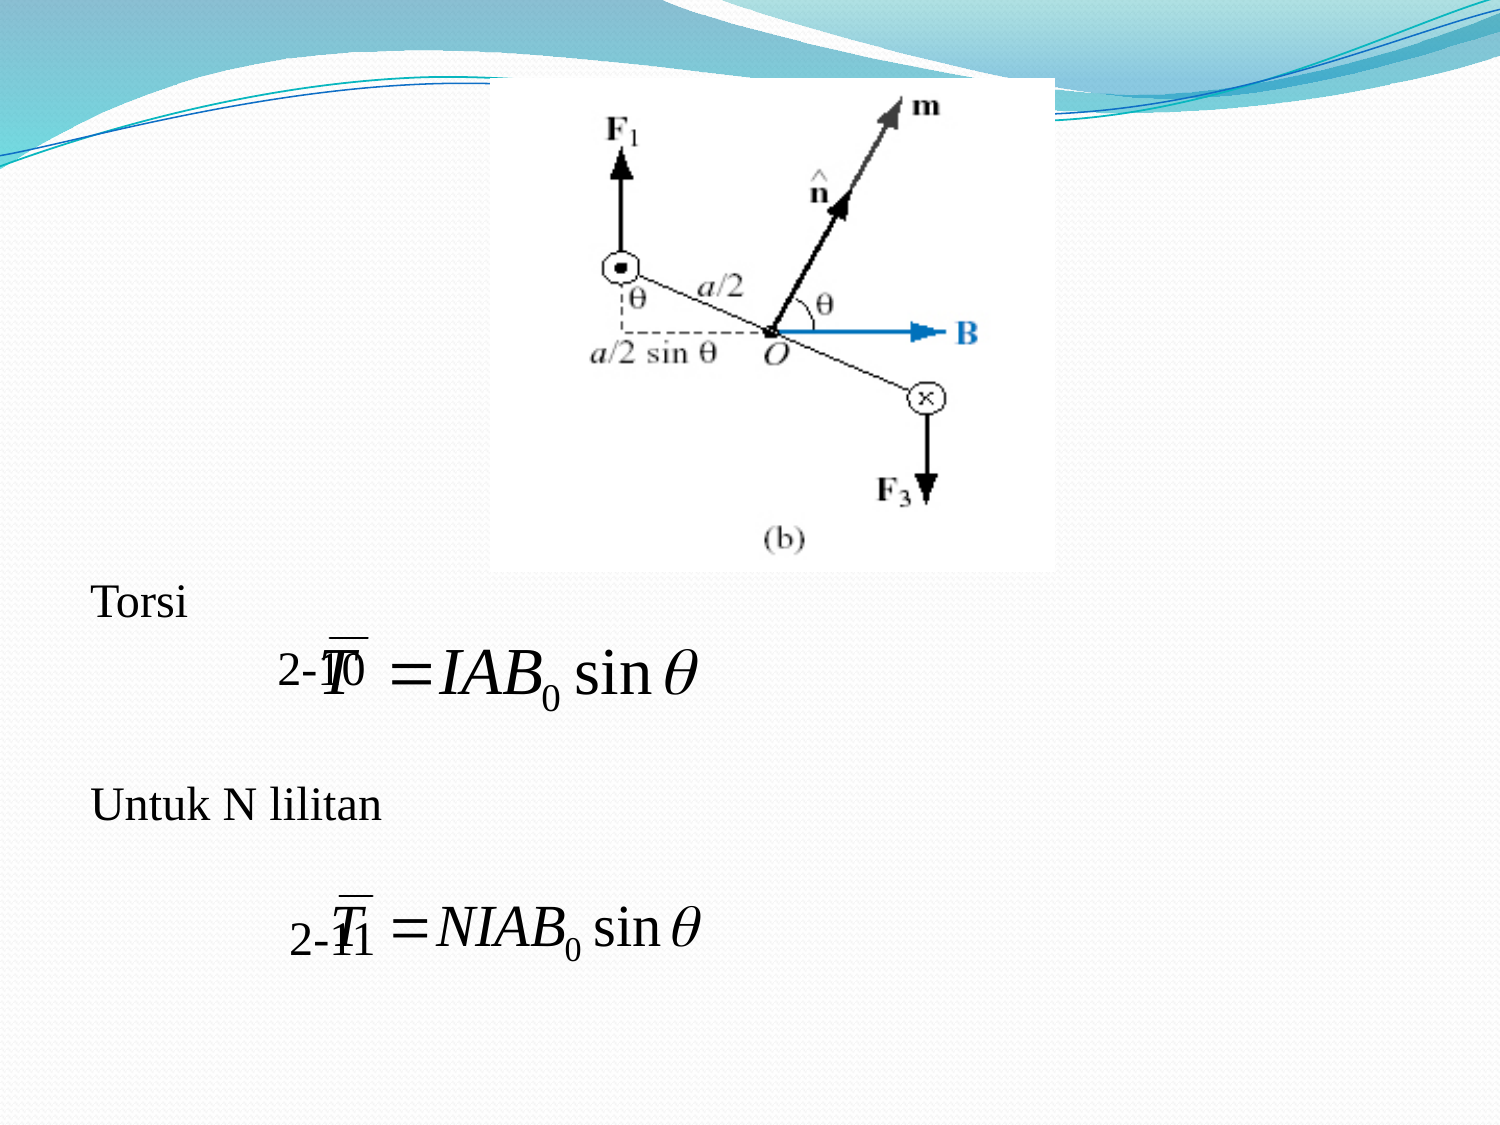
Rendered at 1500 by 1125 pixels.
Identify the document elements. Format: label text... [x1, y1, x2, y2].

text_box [312, 621, 715, 729]
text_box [324, 881, 715, 977]
picture [489, 77, 1055, 573]
list Torsi 2-10 Untuk N lilitan 2-11 [74, 89, 1426, 1048]
